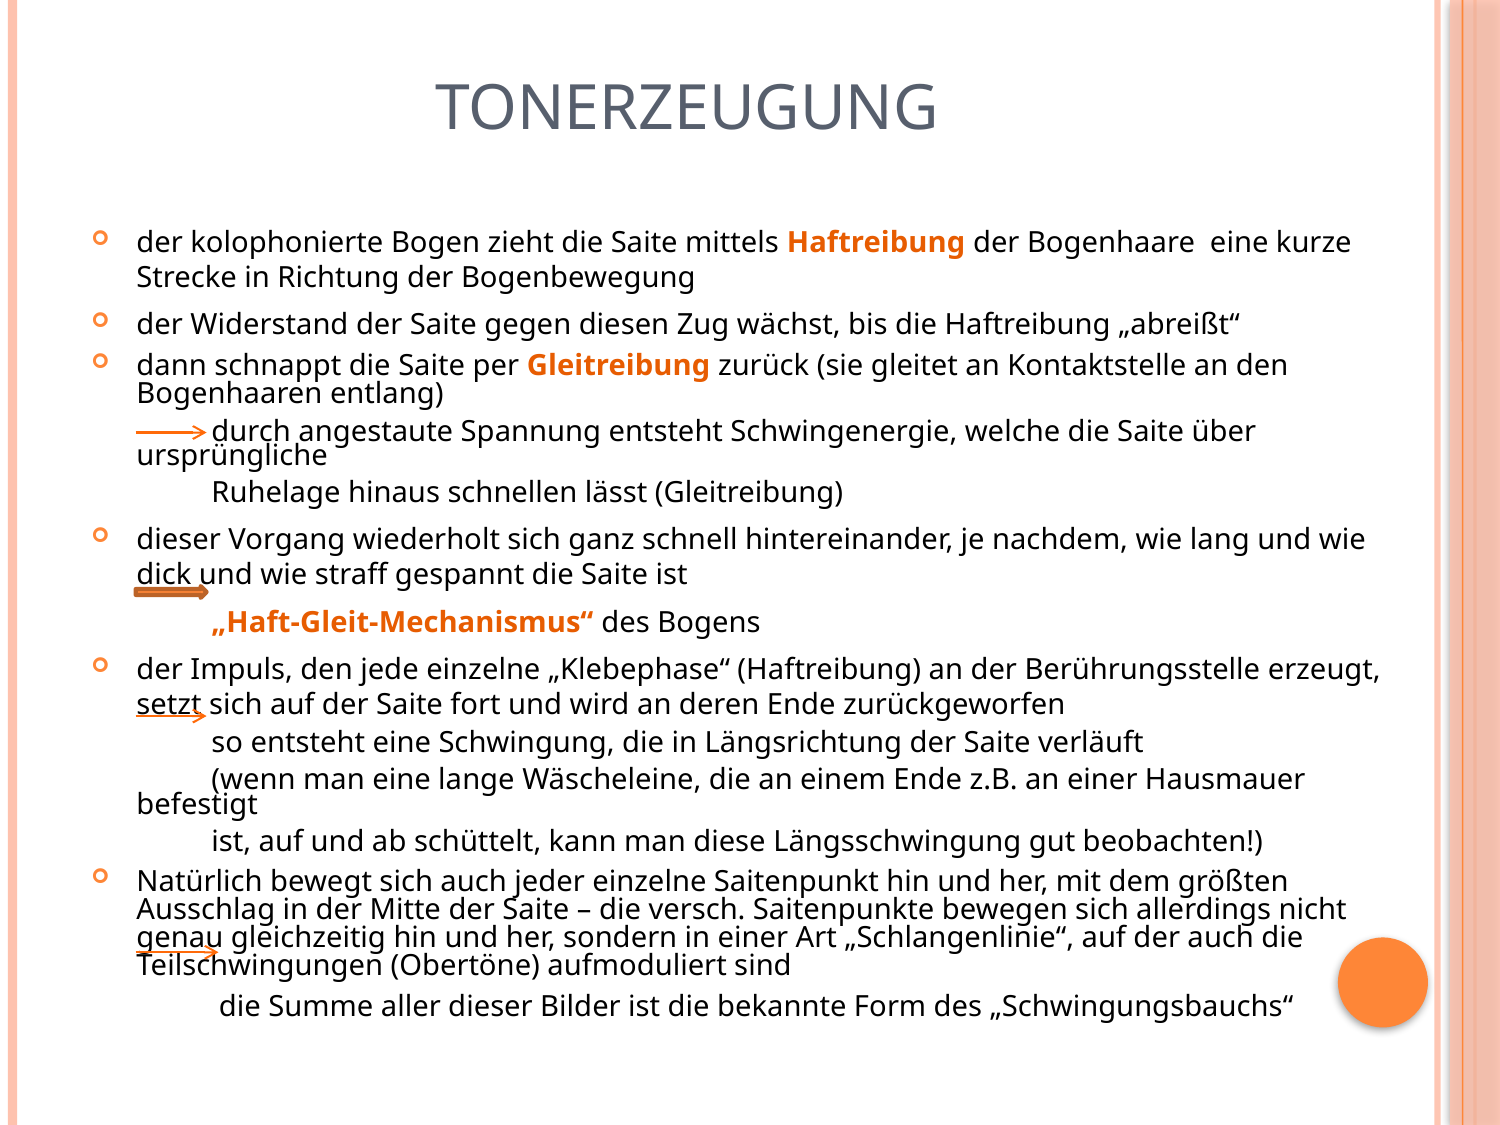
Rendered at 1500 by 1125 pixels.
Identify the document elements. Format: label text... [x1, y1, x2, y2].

list der kolophonierte Bogen zieht die Saite mittels Haftreibung der Bogenhaare eine kurze Strecke in Richtung der Bogenbewegung der Widerstand der Saite gegen diesen Zug wächst, bis die Haftreibung „abreißt“ dann schnappt die Saite per Gleitreibung zurück (sie gleitet an Kontaktstelle an den Bogenhaaren entlang) durch angestaute Spannung entsteht Schwingenergie, welche die Saite über ursprüngliche Ruhelage hinaus schnellen lässt (Gleitreibung) dieser Vorgang wiederholt sich ganz schnell hintereinander, je nachdem, wie lang und wie dick und wie straff gespannt die Saite ist „Haft-Gleit-Mechanismus“ des Bogens der Impuls, den jede einzelne „Klebephase“ (Haftreibung) an der Berührungsstelle erzeugt, setzt sich auf der Saite fort und wird an deren Ende zurückgeworfen so entsteht eine Schwingung, die in Längsrichtung der Saite verläuft (wenn man eine lange Wäscheleine, die an einem Ende z.B. an einer Hausmauer befestigt ist, auf und ab schüttelt, kann man diese Längsschwingung gut beobachten!) Natürlich bewegt sich auch jeder einzelne Saitenpunkt hin und her, mit dem größten Ausschlag in der Mitte der Saite – die versch. Saitenpunkte bewegen sich allerdings nicht genau gleichzeitig hin und her, sondern in einer Art „Schlangenlinie“, auf der auch die Teilschwingungen (Obertöne) aufmoduliert sind die Summe aller dieser Bilder ist die bekannte Form des „Schwingungsbauchs“ [76, 215, 1414, 1125]
title Tonerzeugung [75, 45, 1300, 149]
text_box [133, 584, 209, 600]
